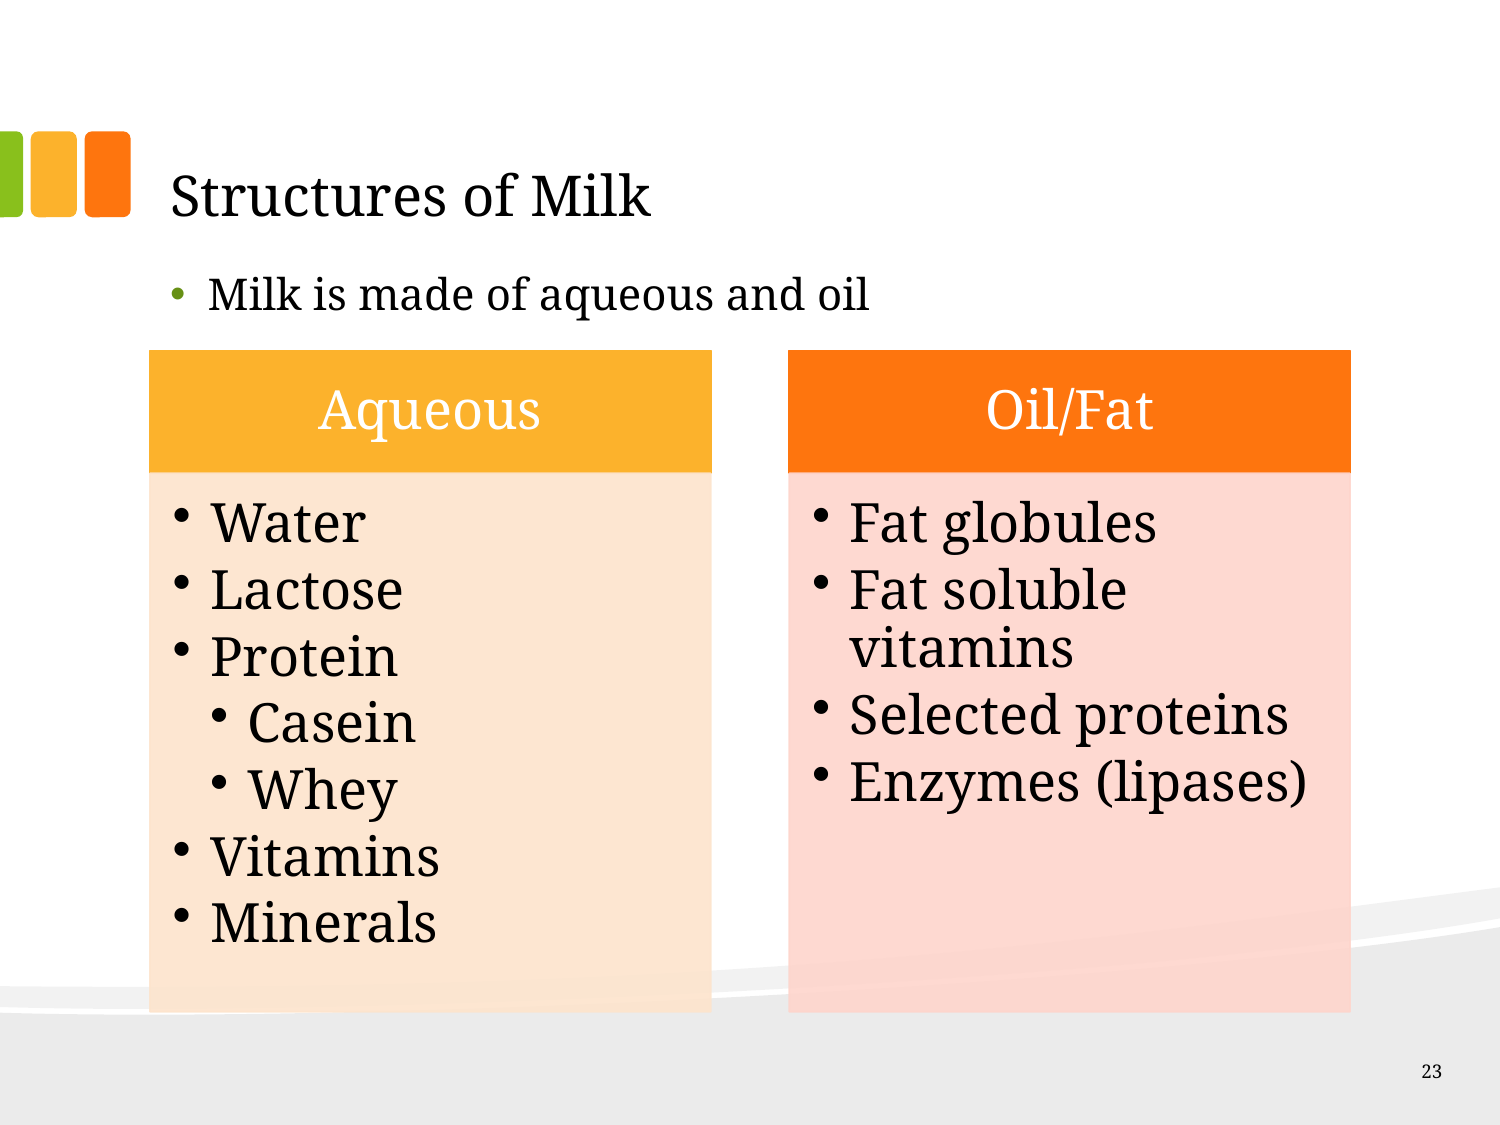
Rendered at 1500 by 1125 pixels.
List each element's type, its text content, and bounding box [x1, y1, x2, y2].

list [149, 349, 1351, 1013]
title Structures of Milk [150, 24, 1350, 238]
text_box Milk is made of aqueous and oil [150, 262, 1388, 1013]
slide_number 23 [1362, 1057, 1463, 1088]
